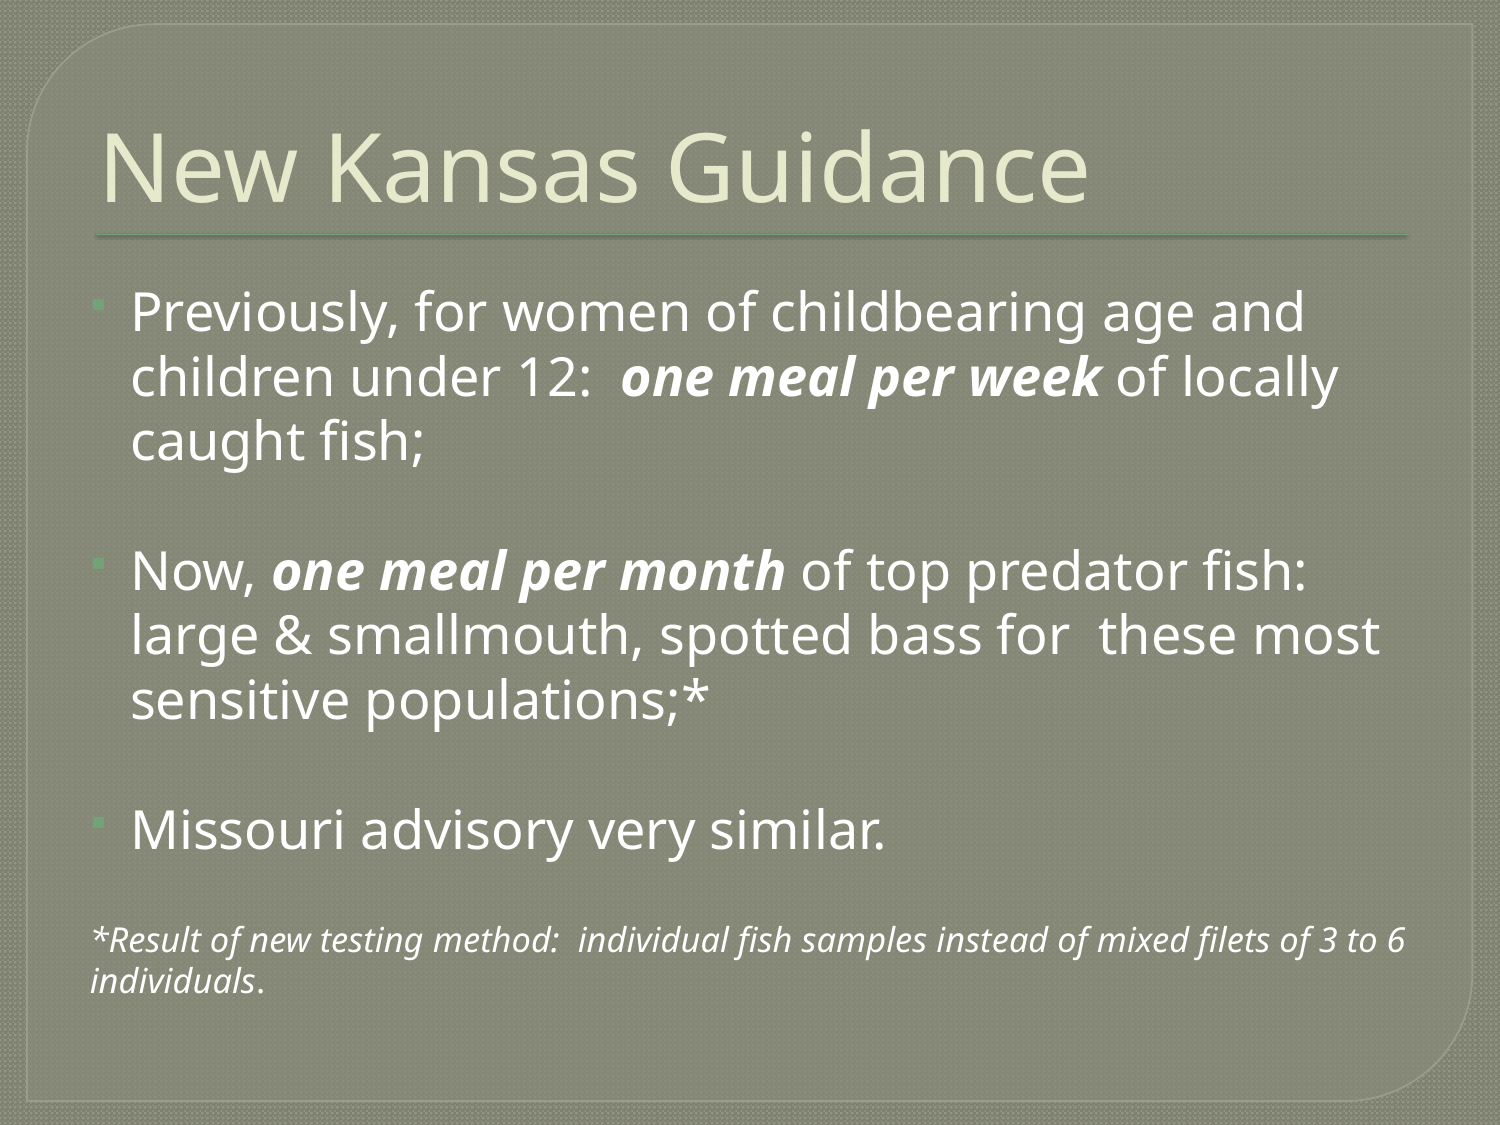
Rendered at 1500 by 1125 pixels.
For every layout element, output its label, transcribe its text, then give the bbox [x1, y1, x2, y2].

list Previously, for women of childbearing age and children under 12: one meal per week of locally caught fish; Now, one meal per month of top predator fish: large & smallmouth, spotted bass for these most sensitive populations;* Missouri advisory very similar. *Result of new testing method: individual fish samples instead of mixed filets of 3 to 6 individuals. [75, 270, 1425, 1013]
title New Kansas Guidance [75, 41, 1425, 230]
